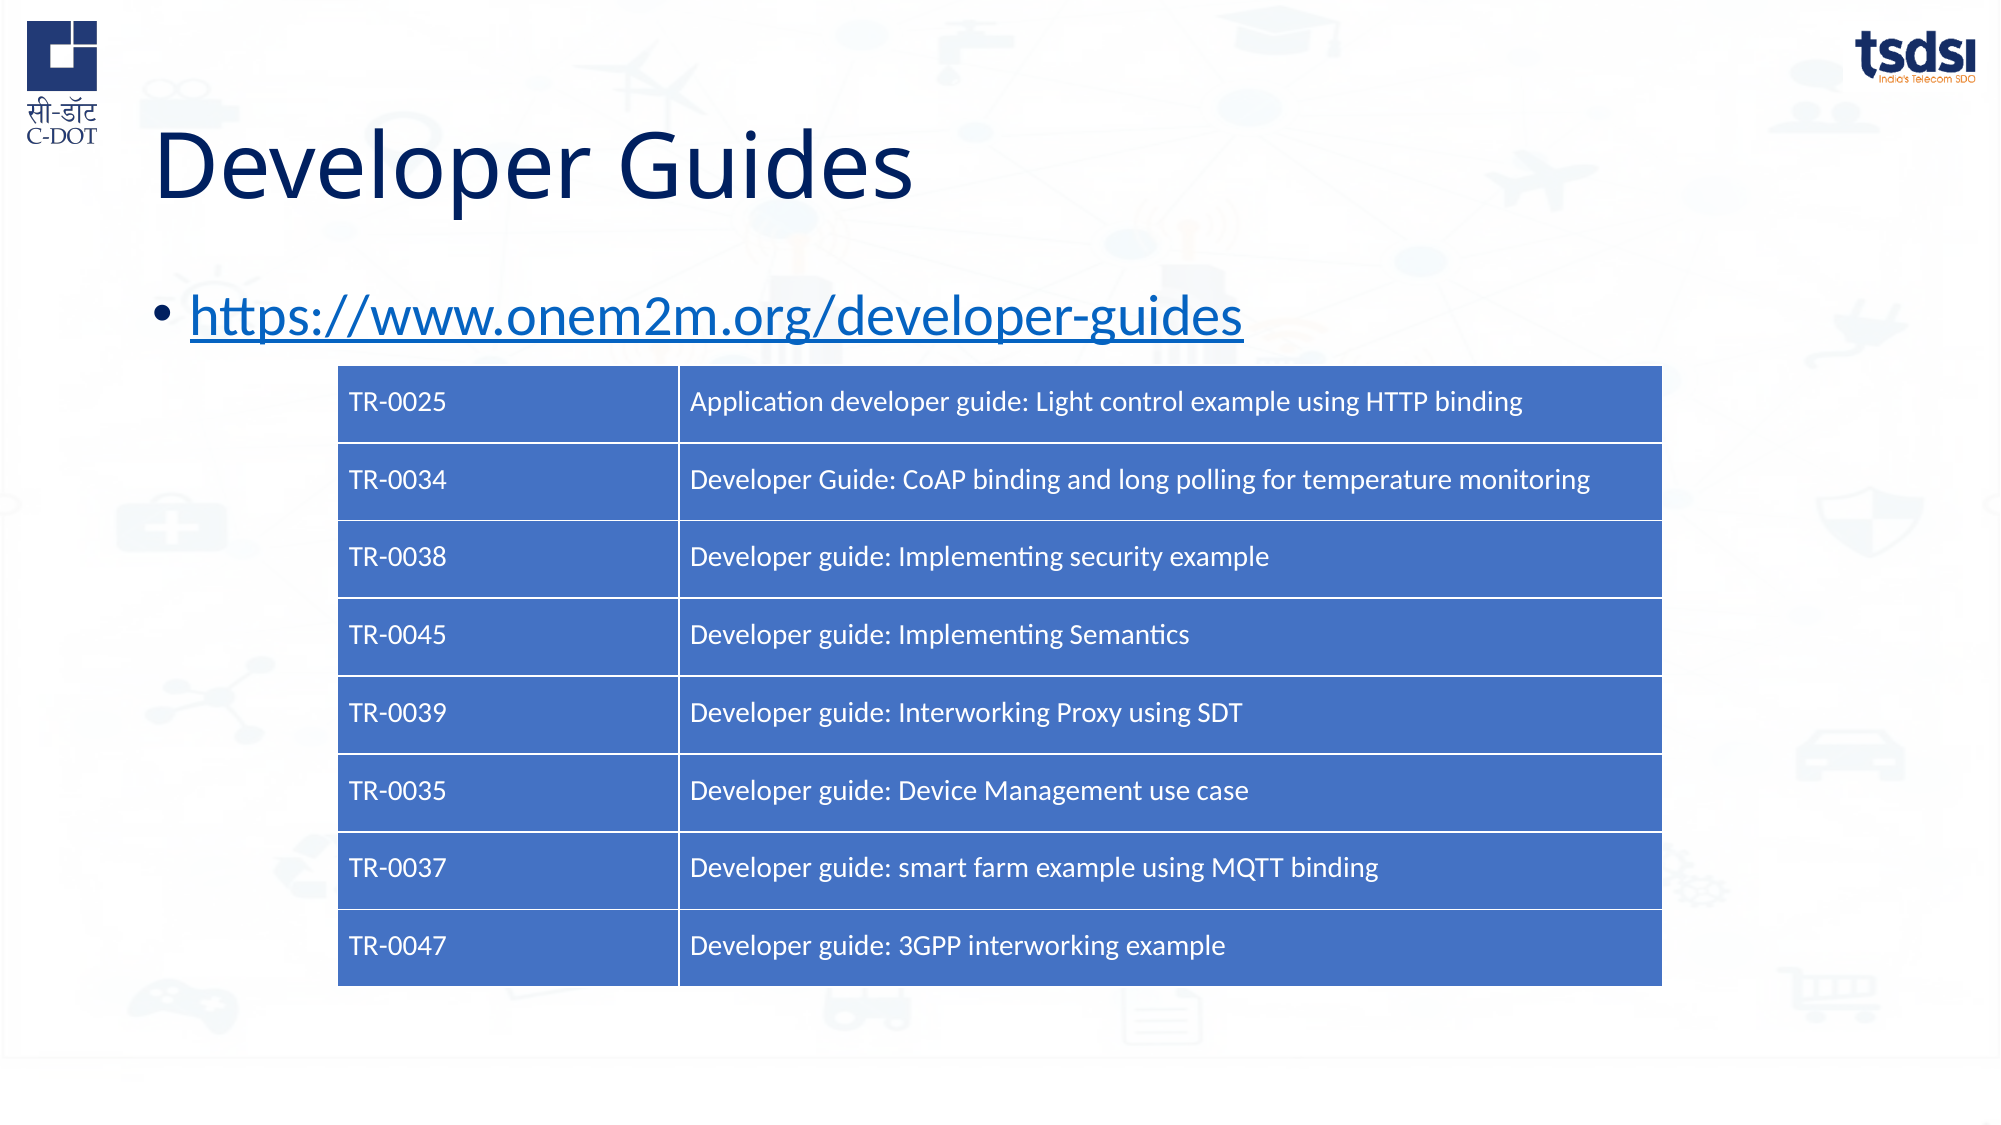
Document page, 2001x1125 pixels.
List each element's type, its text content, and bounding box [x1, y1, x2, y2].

table_cell Developer guide: 3GPP interworking example [680, 910, 1662, 986]
table_cell TR-0035 [338, 755, 678, 831]
table_header Application developer guide: Light control example using HTTP binding [680, 366, 1662, 442]
table_cell TR-0034 [338, 444, 678, 520]
table_cell Developer guide: Implementing Semantics [680, 599, 1662, 675]
table_cell TR-0045 [338, 599, 678, 675]
table_cell TR-0038 [338, 521, 678, 597]
picture [27, 21, 97, 144]
table_cell Developer Guide: CoAP binding and long polling for temperature monitoring [680, 444, 1662, 520]
list https://www.onem2m.org/developer-guides [137, 277, 1863, 1014]
table_cell Developer guide: Implementing security example [680, 521, 1662, 597]
table_cell Developer guide: Device Management use case [680, 755, 1662, 831]
table_cell Developer guide: Interworking Proxy using SDT [680, 677, 1662, 753]
table_cell TR-0047 [338, 910, 678, 986]
table_cell TR-0037 [338, 833, 678, 909]
picture [1843, 21, 1987, 92]
table_header TR-0025 [338, 366, 678, 442]
table_cell Developer guide: smart farm example using MQTT binding [680, 833, 1662, 909]
table_cell TR-0039 [338, 677, 678, 753]
title Developer Guides [137, 59, 1863, 277]
